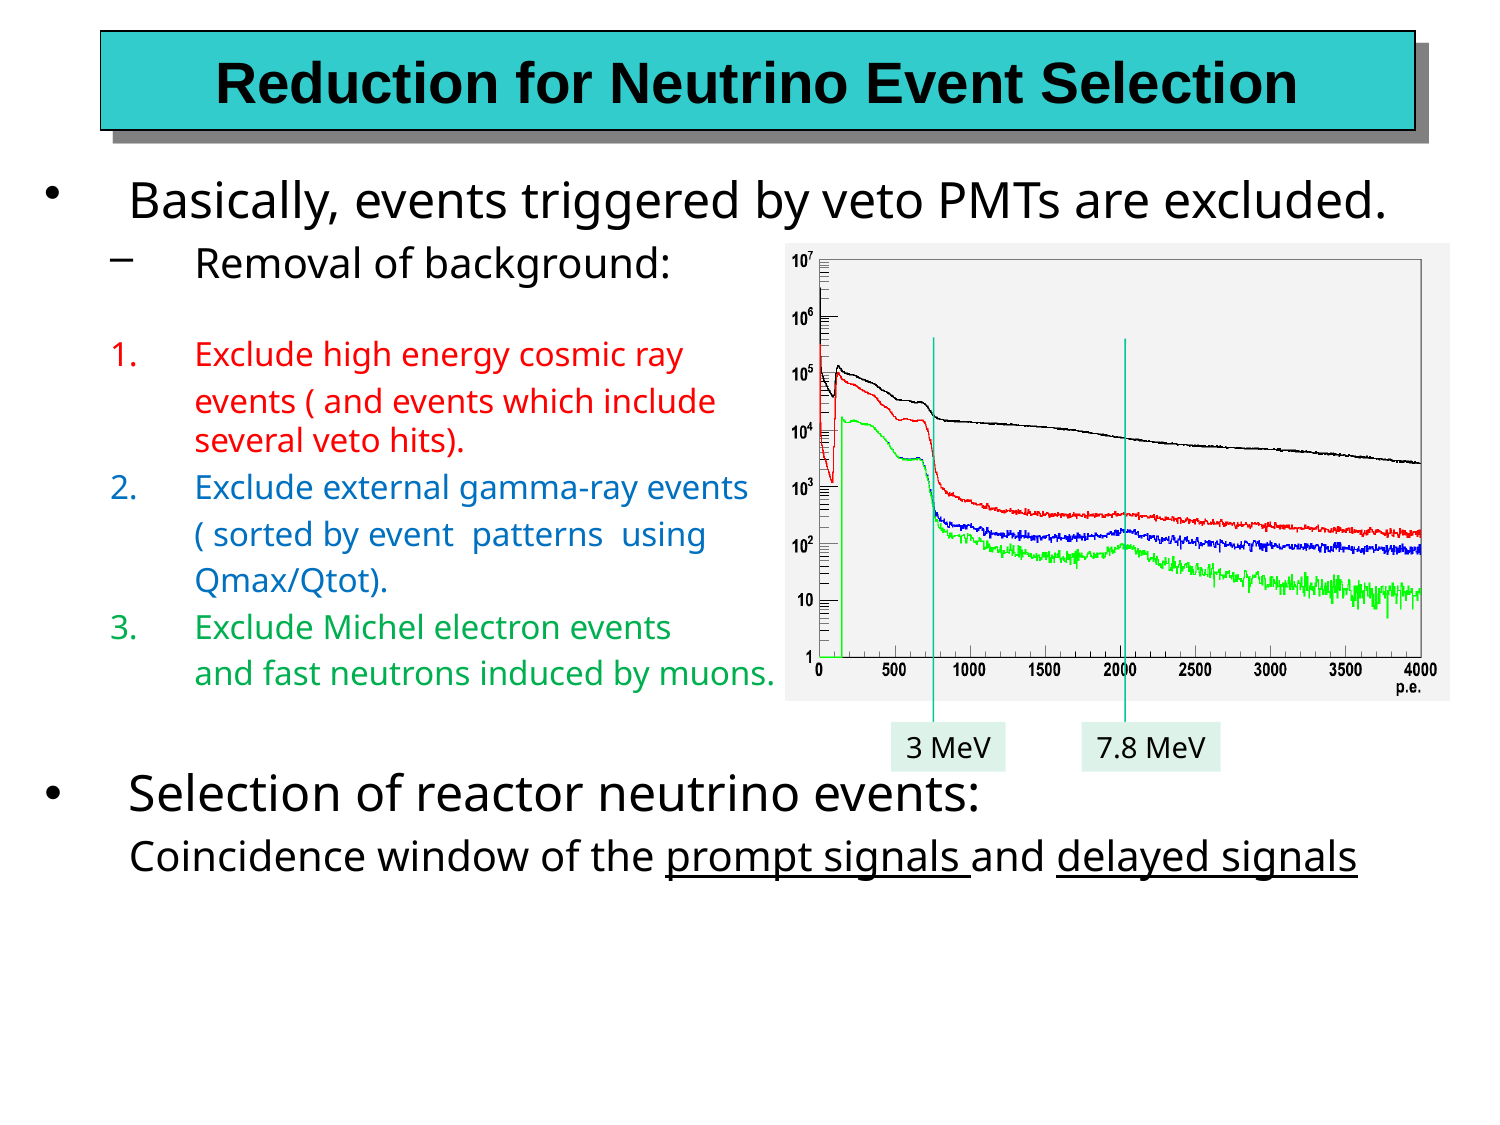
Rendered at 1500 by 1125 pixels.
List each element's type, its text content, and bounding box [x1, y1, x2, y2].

text_box Reduction for Neutrino Event Selection [100, 30, 1416, 130]
list Basically, events triggered by veto PMTs are excluded. Removal of background: Exclude high energy cosmic ray events ( and events which include several veto hits). Exclude external gamma-ray events ( sorted by event patterns using Qmax/Qtot). Exclude Michel electron events and fast neutrons induced by muons. Selection of reactor neutrino events: Coincidence window of the prompt signals and delayed signals [29, 160, 1455, 1090]
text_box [785, 243, 1451, 773]
